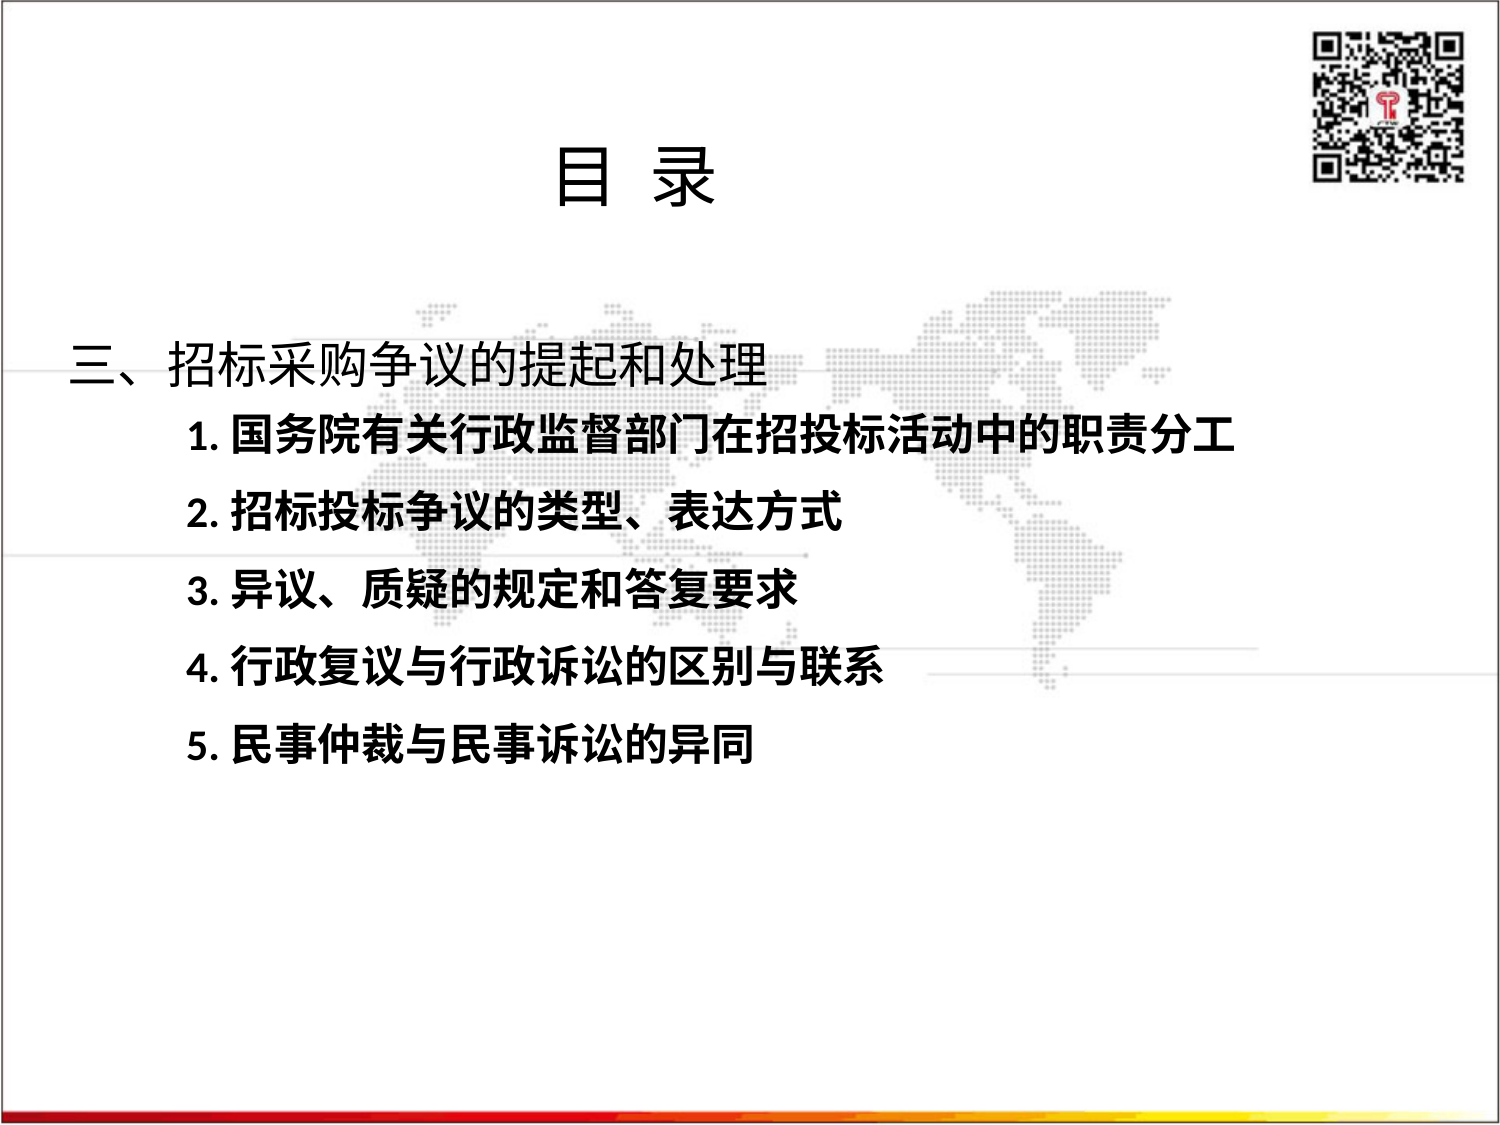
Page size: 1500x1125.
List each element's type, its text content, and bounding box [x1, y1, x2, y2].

text_box 三、招标采购争议的提起和处理 1.国务院有关行政监督部门在招投标活动中的职责分工 2.招标投标争议的类型、表达方式 3.异议、质疑的规定和答复要求 4.行政复议与行政诉讼的区别与联系 5.民事仲裁与民事诉讼的异同 [53, 296, 1483, 879]
picture [0, 0, 1500, 1125]
text_box 目 录 [534, 125, 750, 223]
